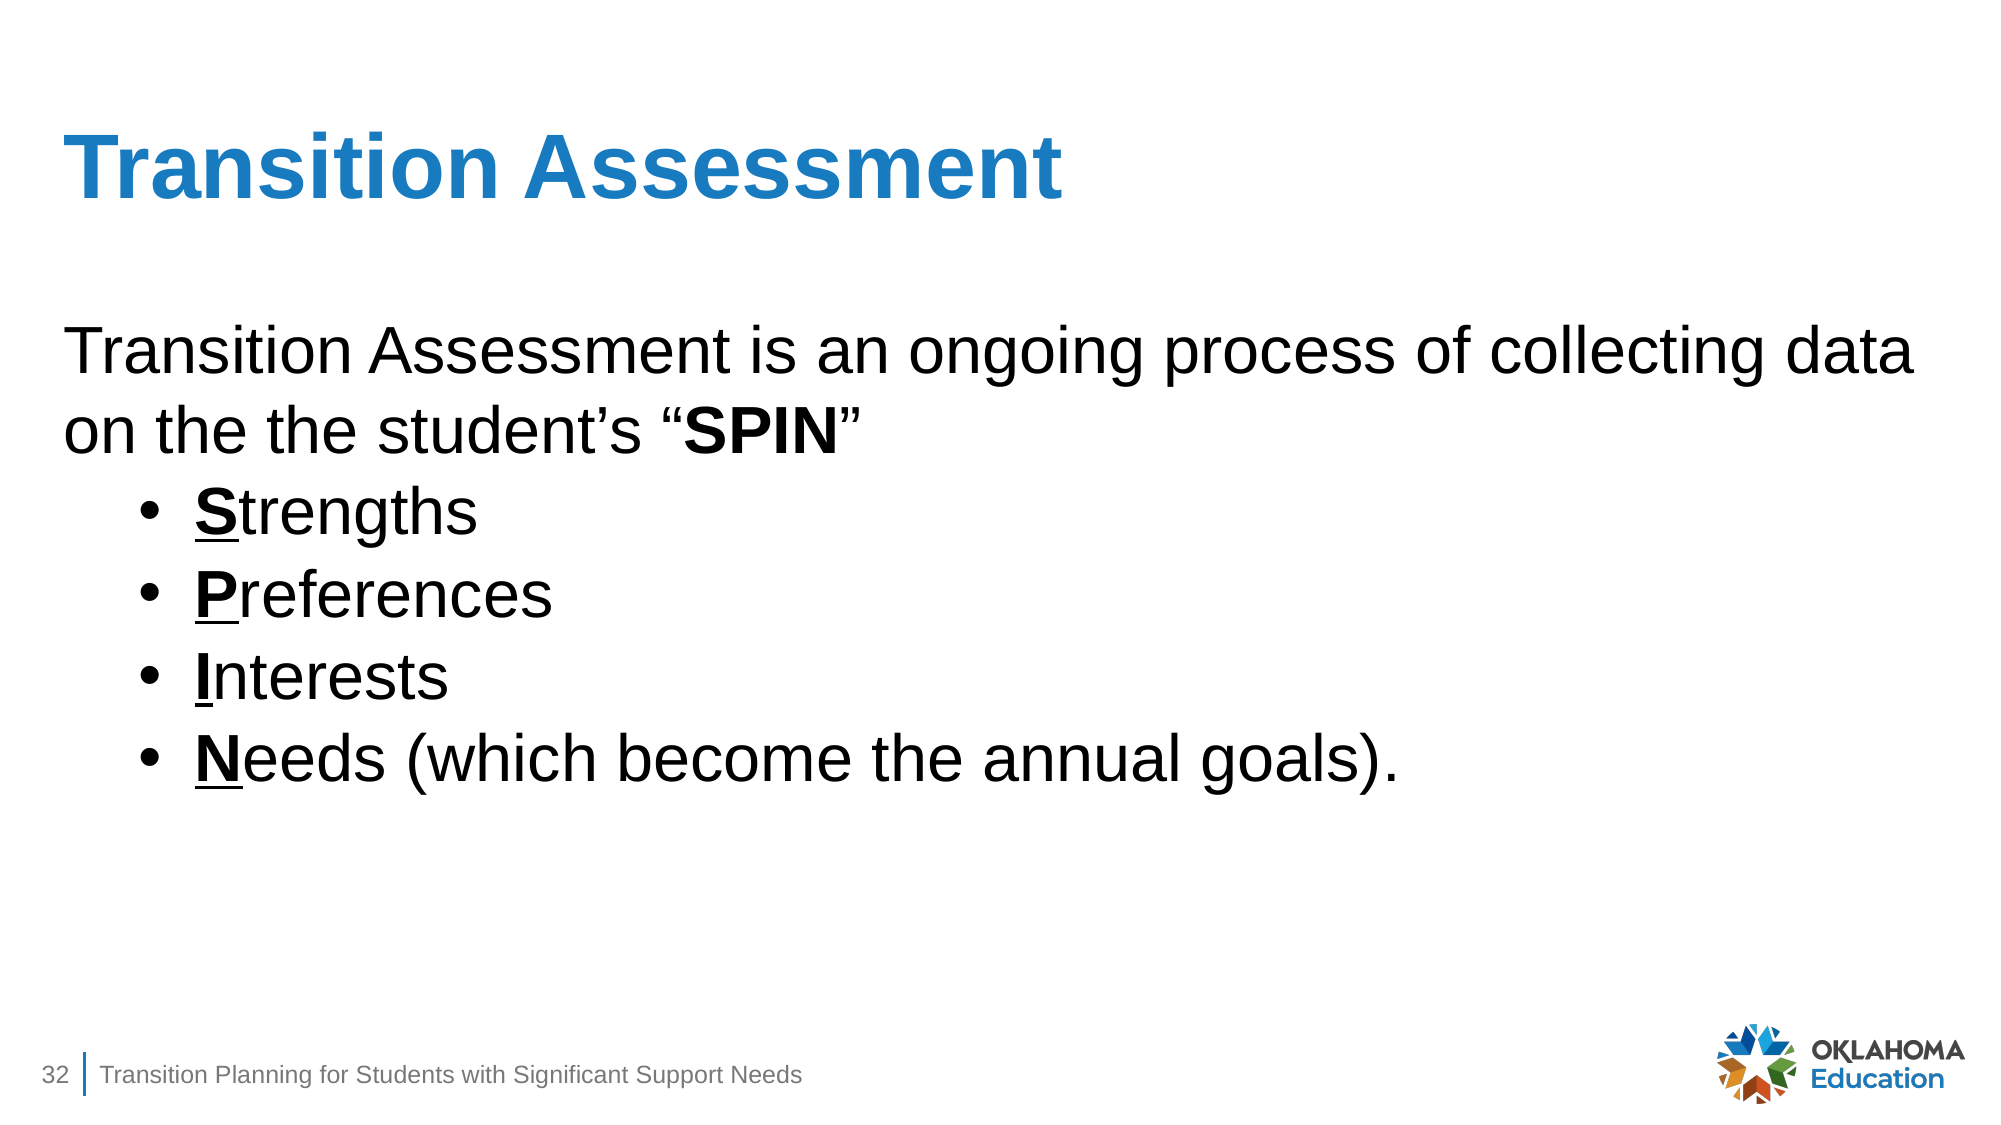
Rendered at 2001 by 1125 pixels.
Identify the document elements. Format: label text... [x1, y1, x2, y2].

footer Transition Planning for Students with Significant Support Needs [85, 1043, 1063, 1104]
title Transition Assessment [48, 59, 1952, 278]
picture [1717, 1024, 1965, 1104]
slide_number 32 [0, 1043, 85, 1104]
list Transition Assessment is an ongoing process of collecting data on the the student’s “SPIN” Strengths Preferences Interests Needs (which become the annual goals). [48, 299, 1952, 1014]
